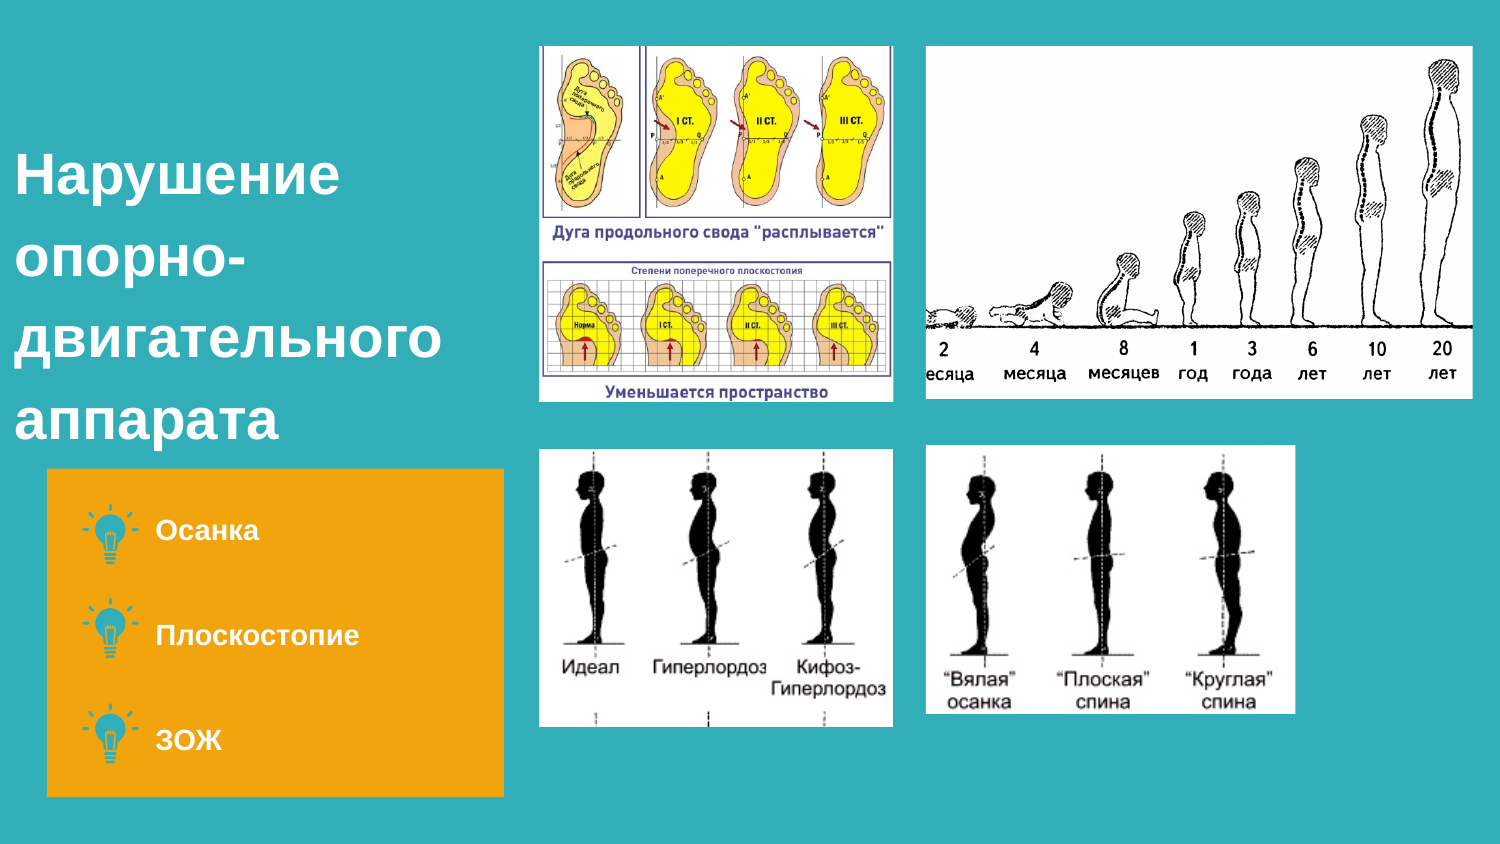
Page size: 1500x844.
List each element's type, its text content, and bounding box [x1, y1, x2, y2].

picture [538, 46, 894, 402]
text_box [79, 725, 92, 733]
text_box [86, 700, 135, 766]
text_box [79, 619, 92, 627]
text_box [86, 595, 135, 661]
text_box [45, 467, 506, 799]
picture [538, 445, 894, 727]
text_box Нарушение опорно- двигательного аппарата [0, 128, 491, 469]
picture [925, 46, 1473, 399]
text_box [129, 525, 142, 534]
text_box [129, 619, 142, 627]
text_box [79, 525, 92, 534]
picture [925, 445, 1296, 727]
text_box [129, 725, 142, 733]
text_box [86, 501, 135, 567]
text_box Осанка Плоскостопие ЗОЖ [140, 503, 493, 844]
